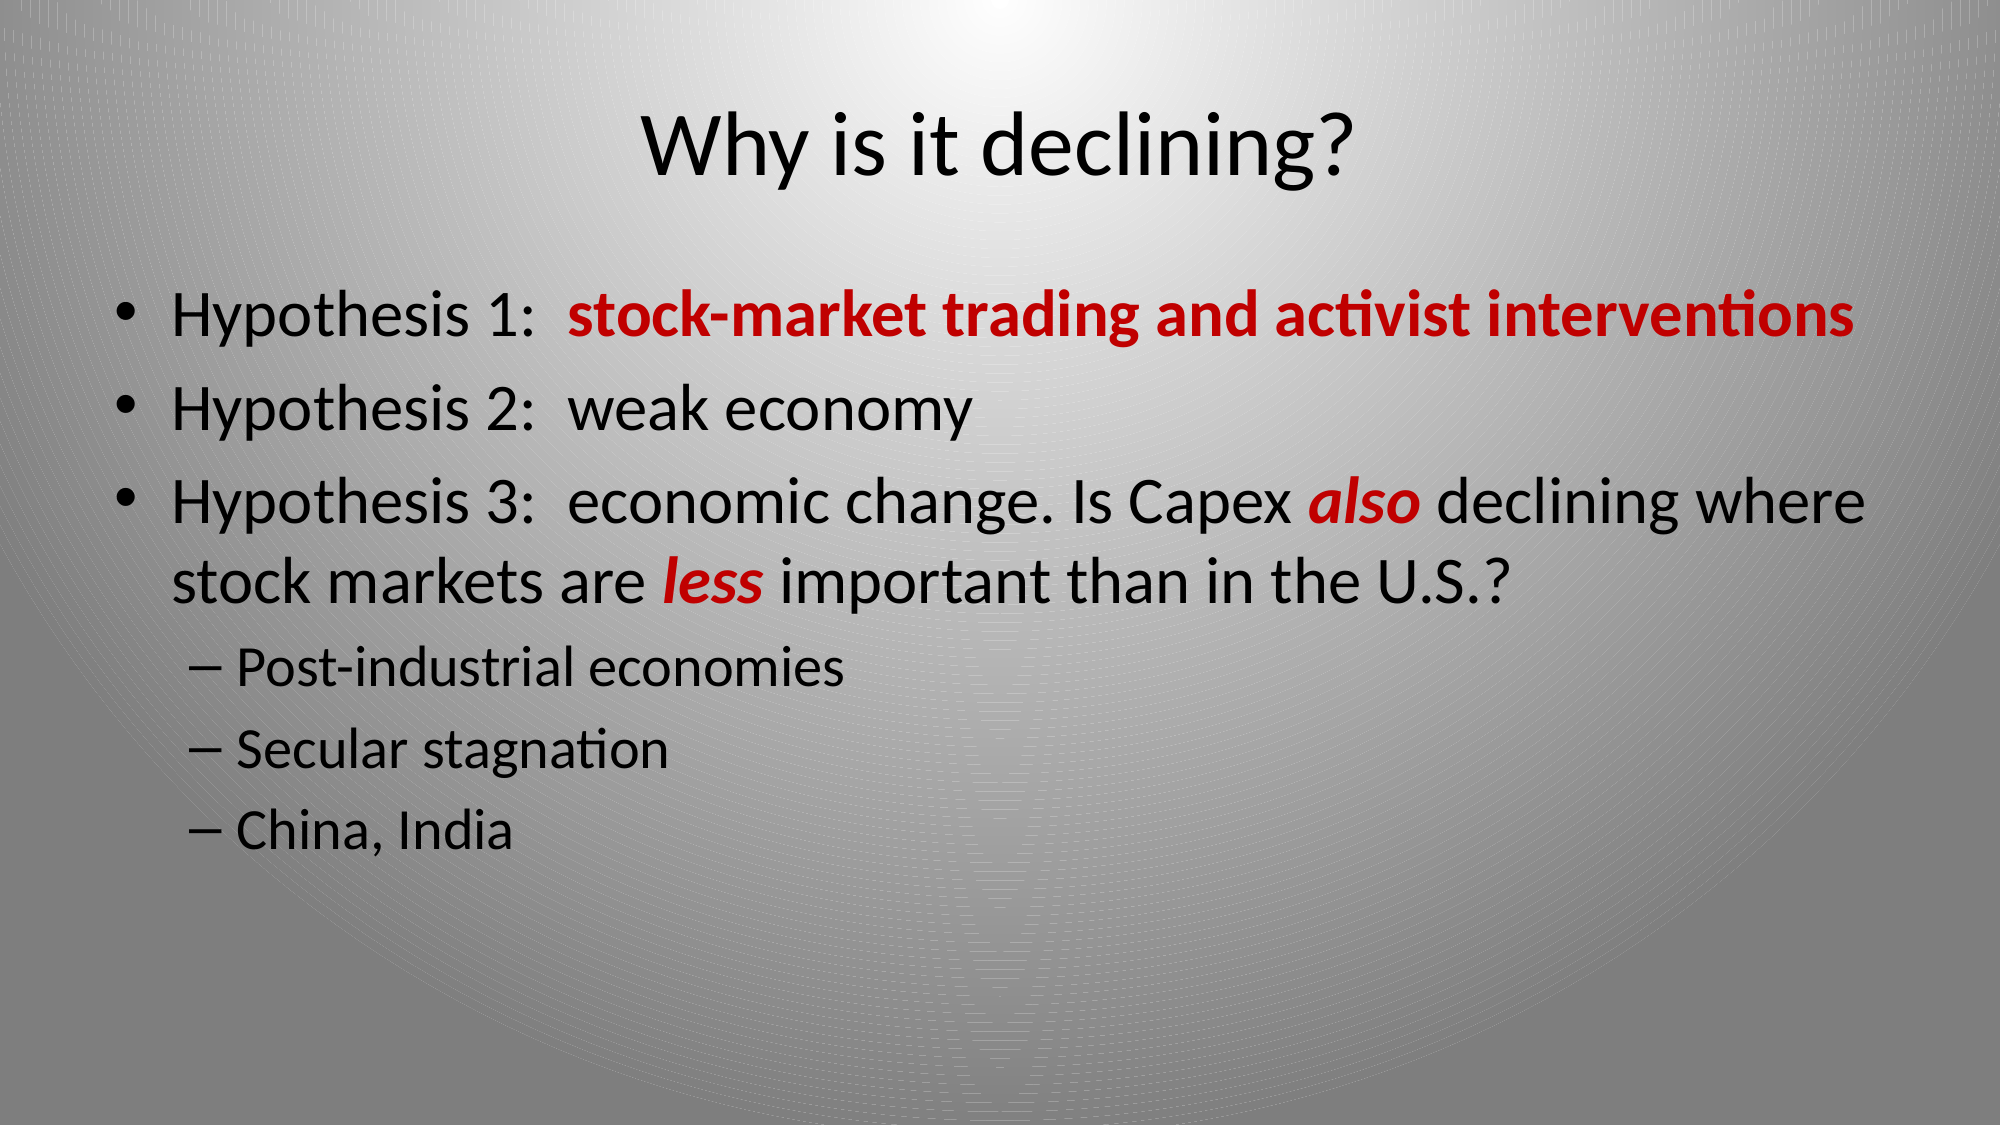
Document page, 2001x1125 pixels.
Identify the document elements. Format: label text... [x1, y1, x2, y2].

title Why is it declining? [99, 45, 1900, 233]
list Hypothesis 1: stock-market trading and activist interventions Hypothesis 2: weak economy Hypothesis 3: economic change. Is Capex also declining where stock markets are less important than in the U.S.? Post-industrial economies Secular stagnation China, India [99, 262, 1900, 1005]
